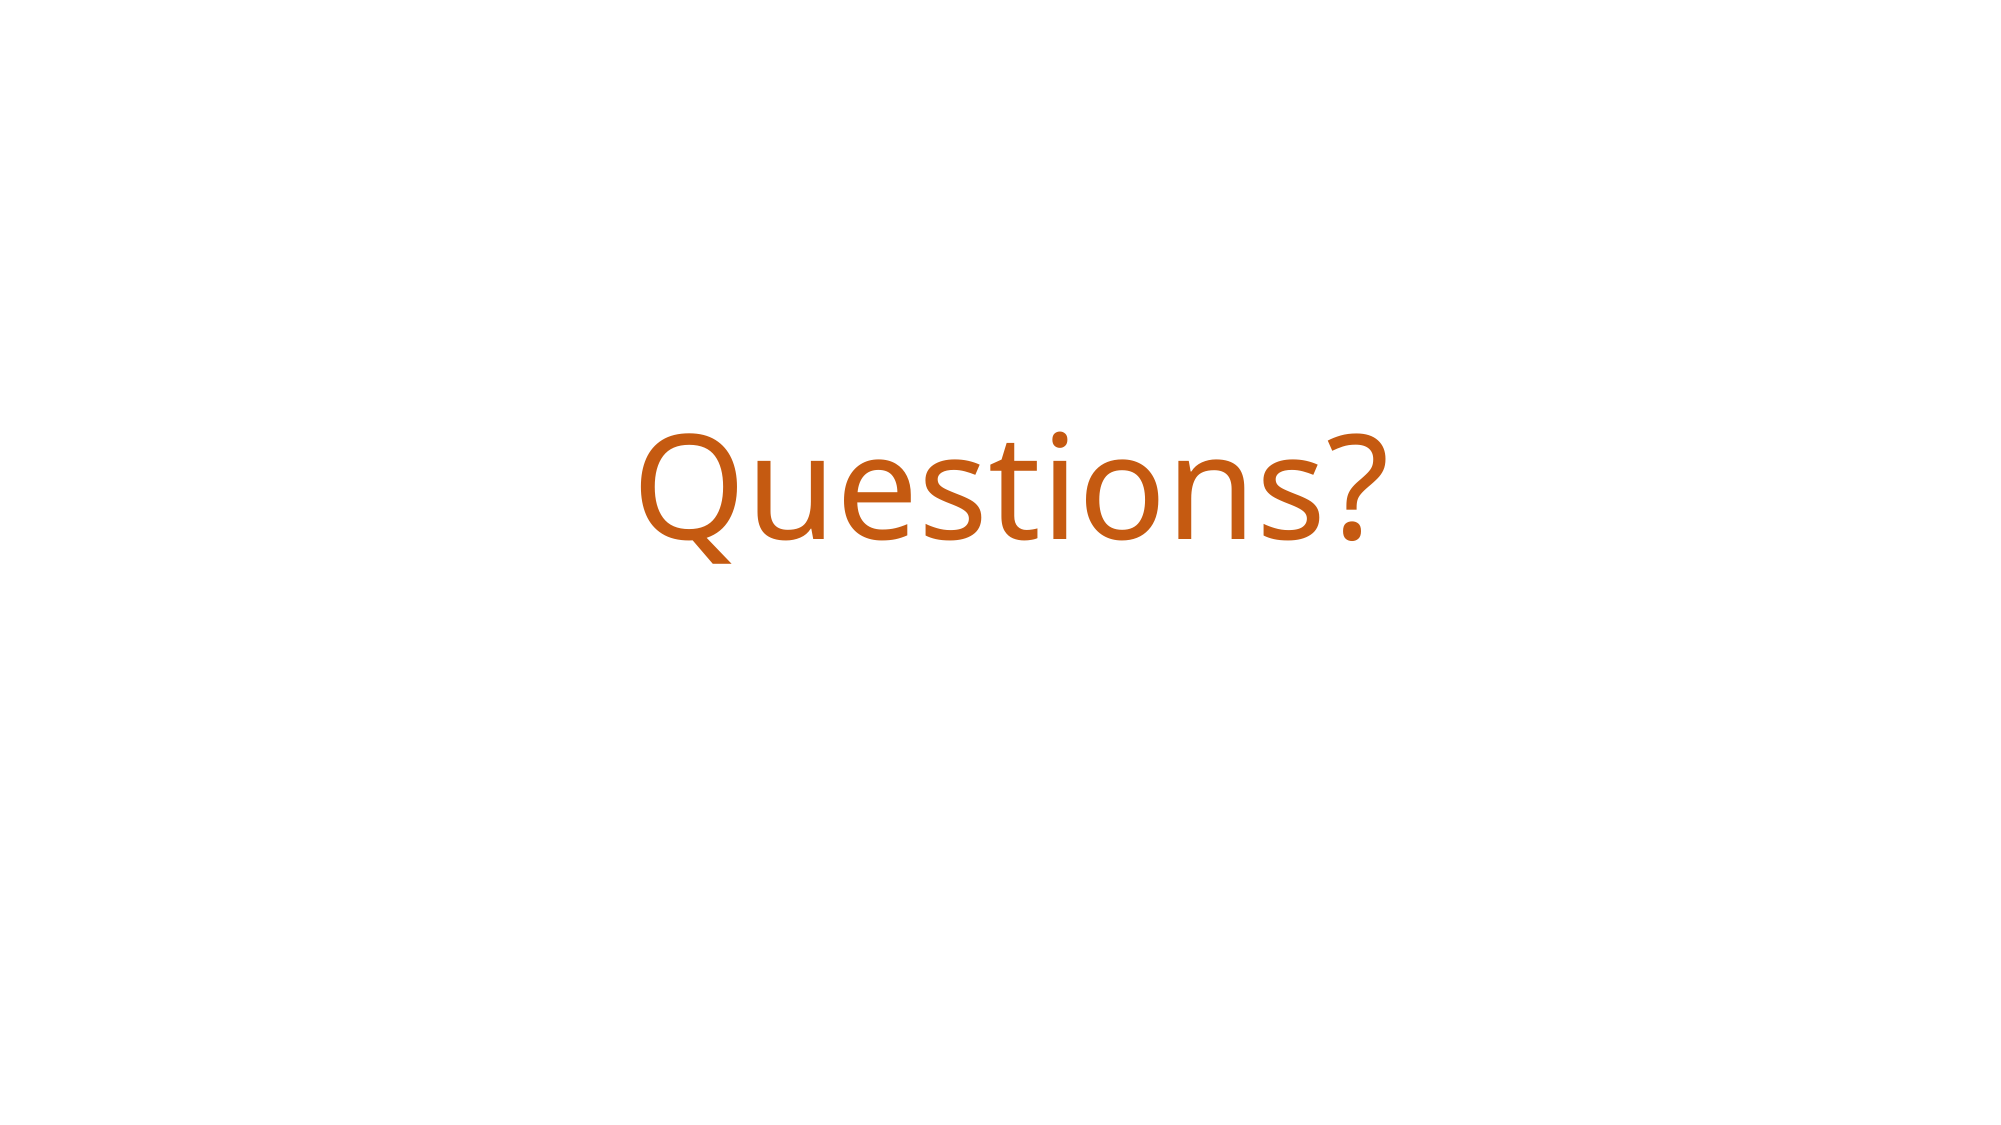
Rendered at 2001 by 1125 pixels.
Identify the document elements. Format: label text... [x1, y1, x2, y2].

text_box Questions? [0, 385, 2000, 576]
